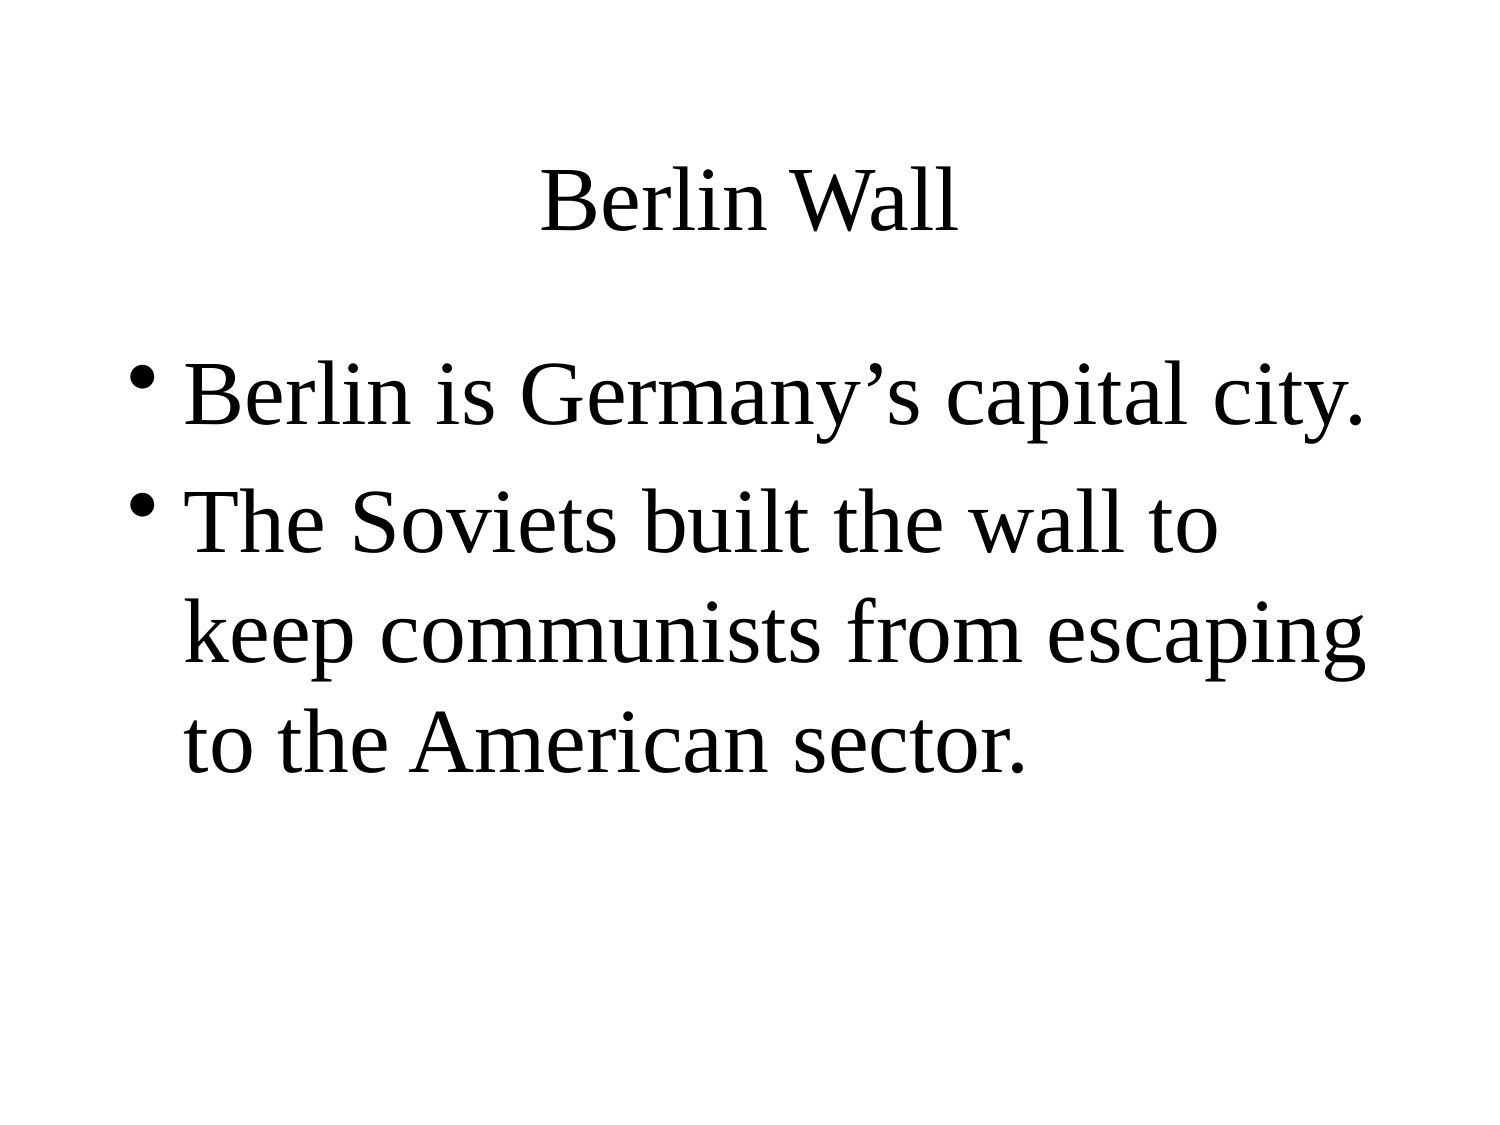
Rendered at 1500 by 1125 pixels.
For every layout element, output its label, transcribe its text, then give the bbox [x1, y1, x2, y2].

list Berlin is Germany’s capital city. The Soviets built the wall to keep communists from escaping to the American sector. [112, 324, 1388, 1000]
title Berlin Wall [112, 99, 1388, 288]
